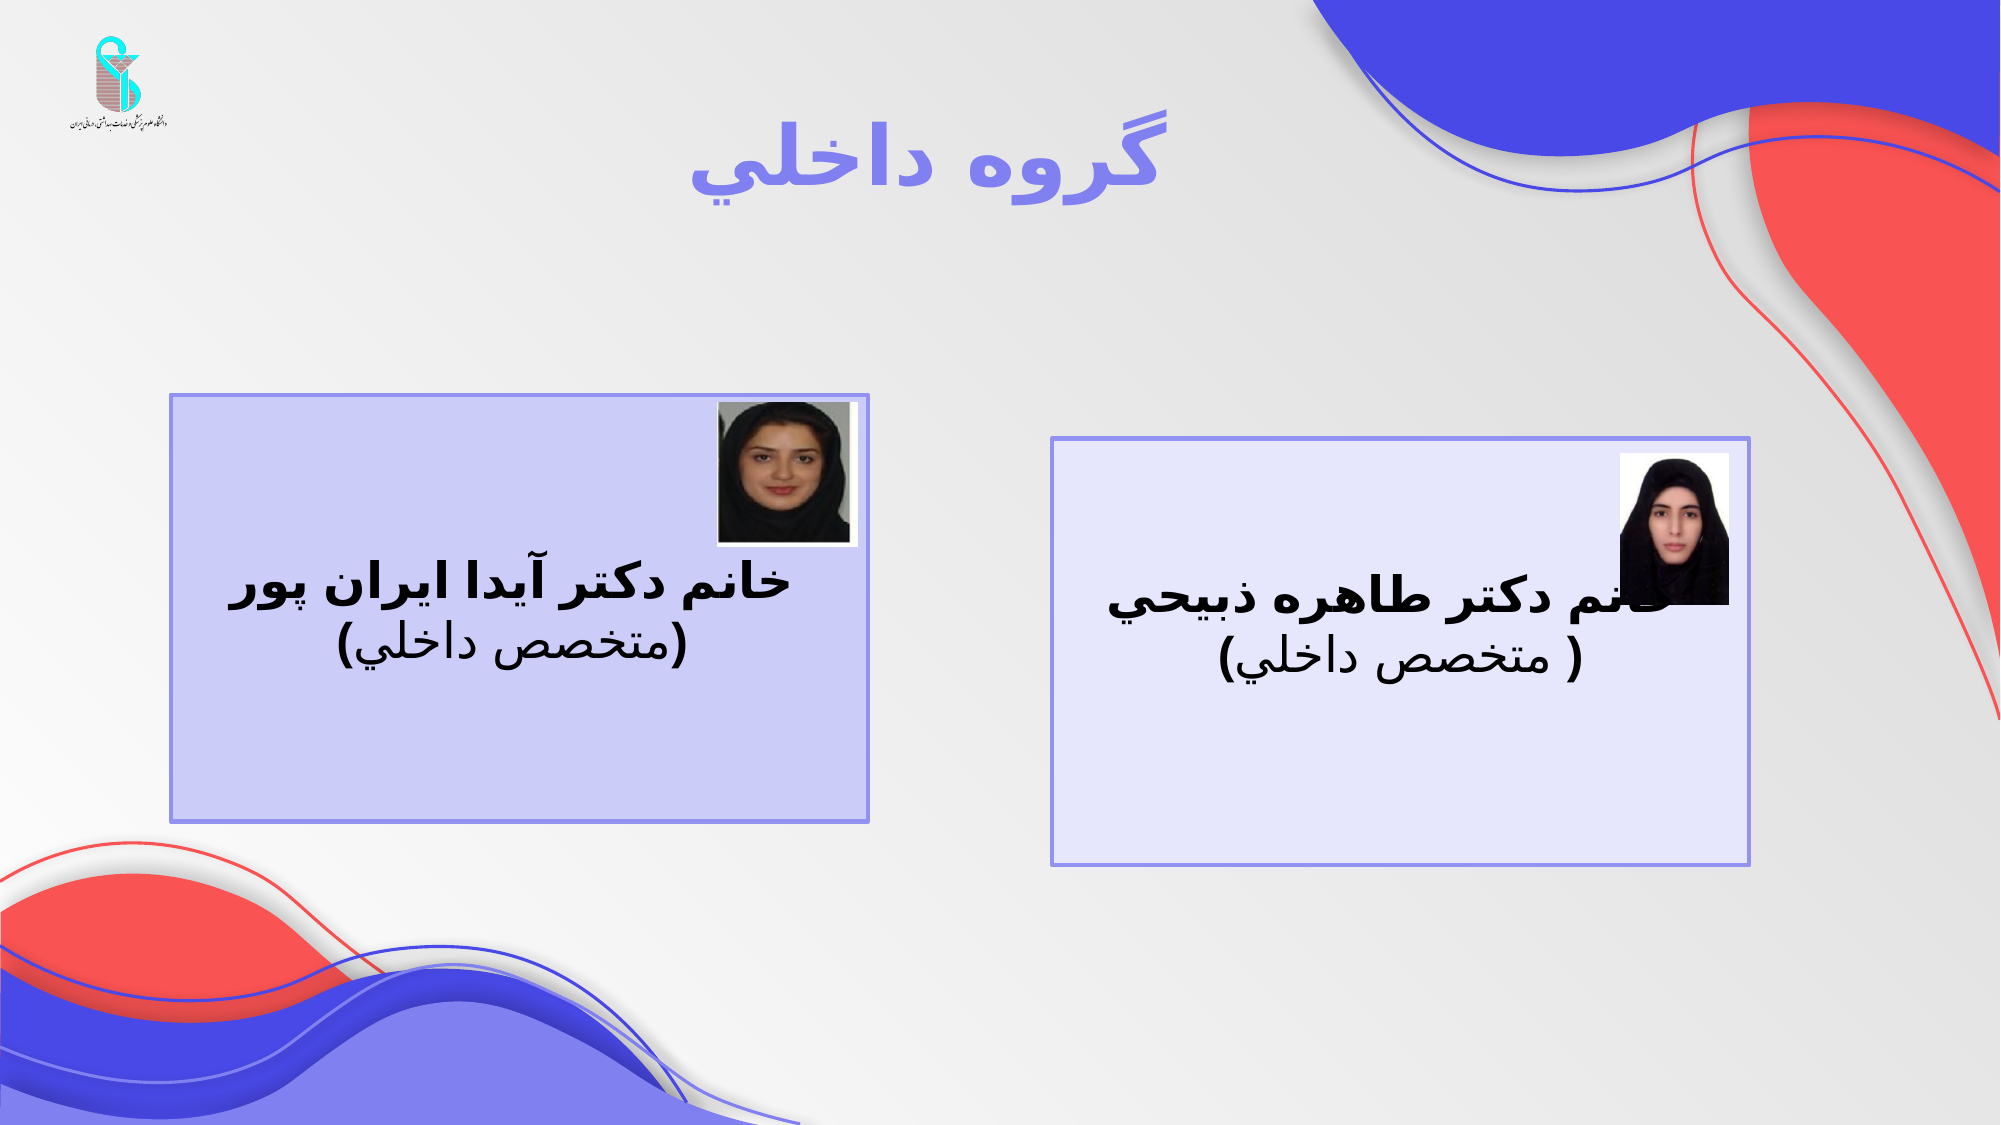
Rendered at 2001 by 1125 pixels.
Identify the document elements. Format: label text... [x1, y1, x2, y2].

text_box خانم دكتر طاهره ذبيحي (متخصص داخلي ) [1050, 436, 1751, 867]
picture [69, 35, 168, 135]
text_box گروه داخلي [623, 94, 1290, 210]
text_box خانم دكتر آيدا ايران پور (متخصص داخلي) [169, 393, 870, 824]
picture [717, 402, 858, 548]
picture [1619, 452, 1729, 605]
